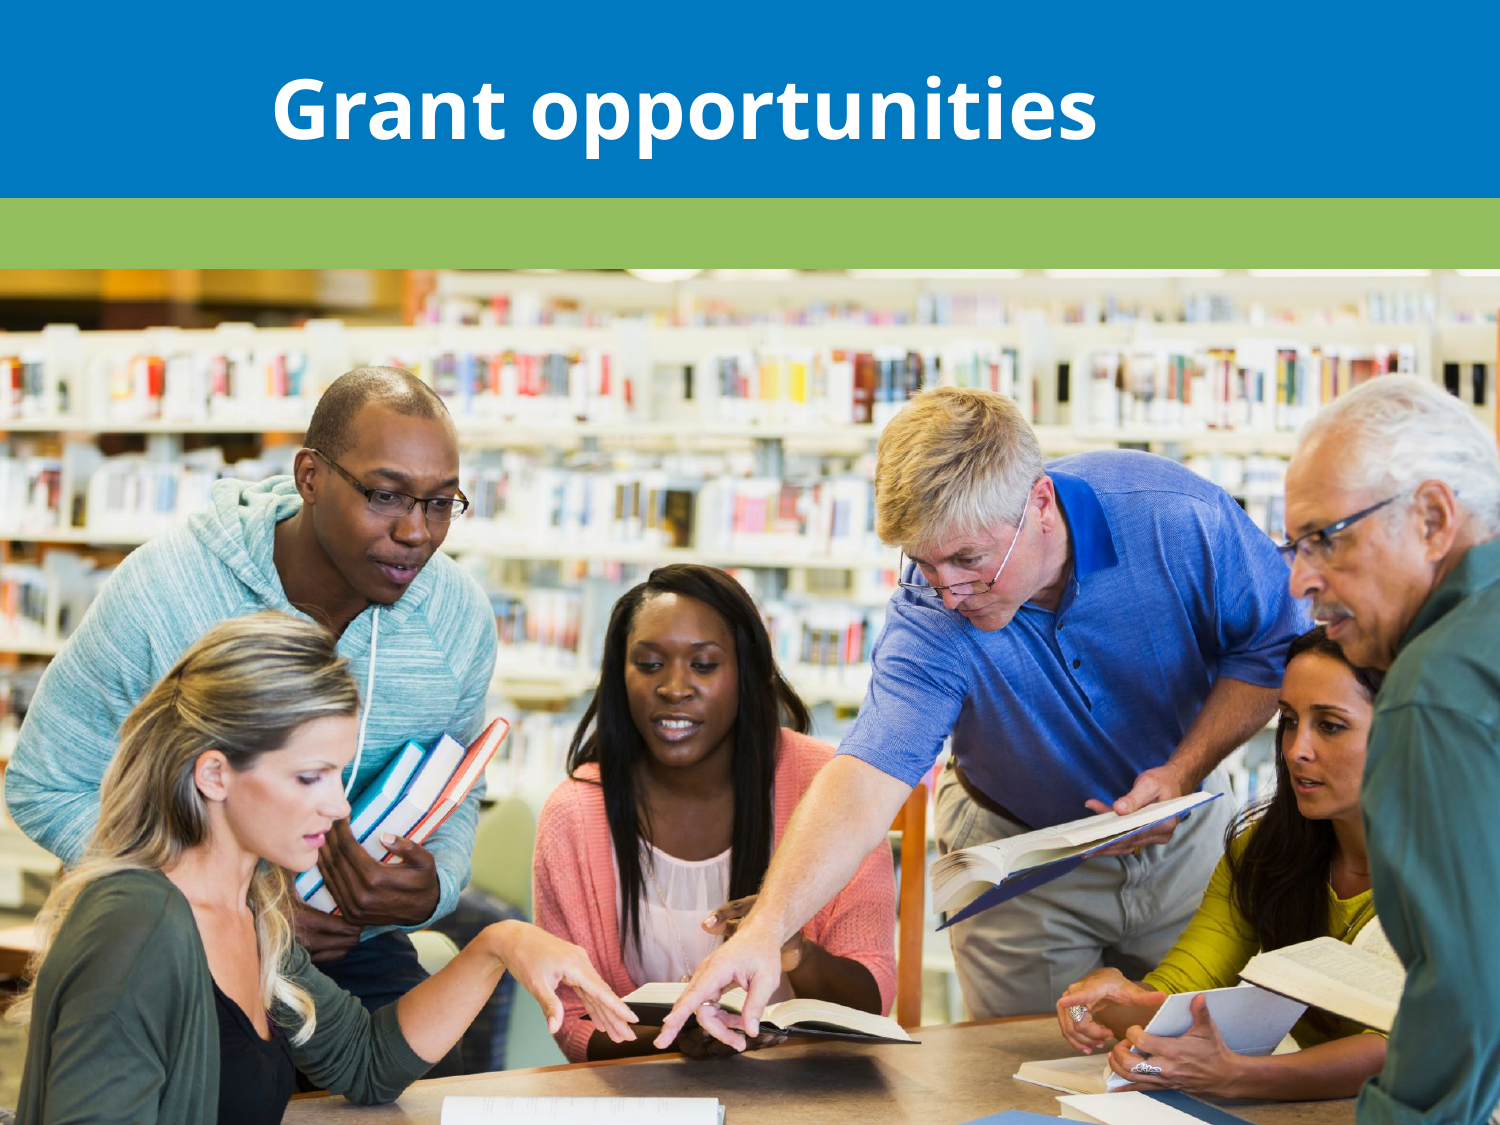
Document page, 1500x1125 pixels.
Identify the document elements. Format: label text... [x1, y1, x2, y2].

picture [0, 269, 1500, 1125]
title Grant opportunities [106, 34, 1451, 178]
